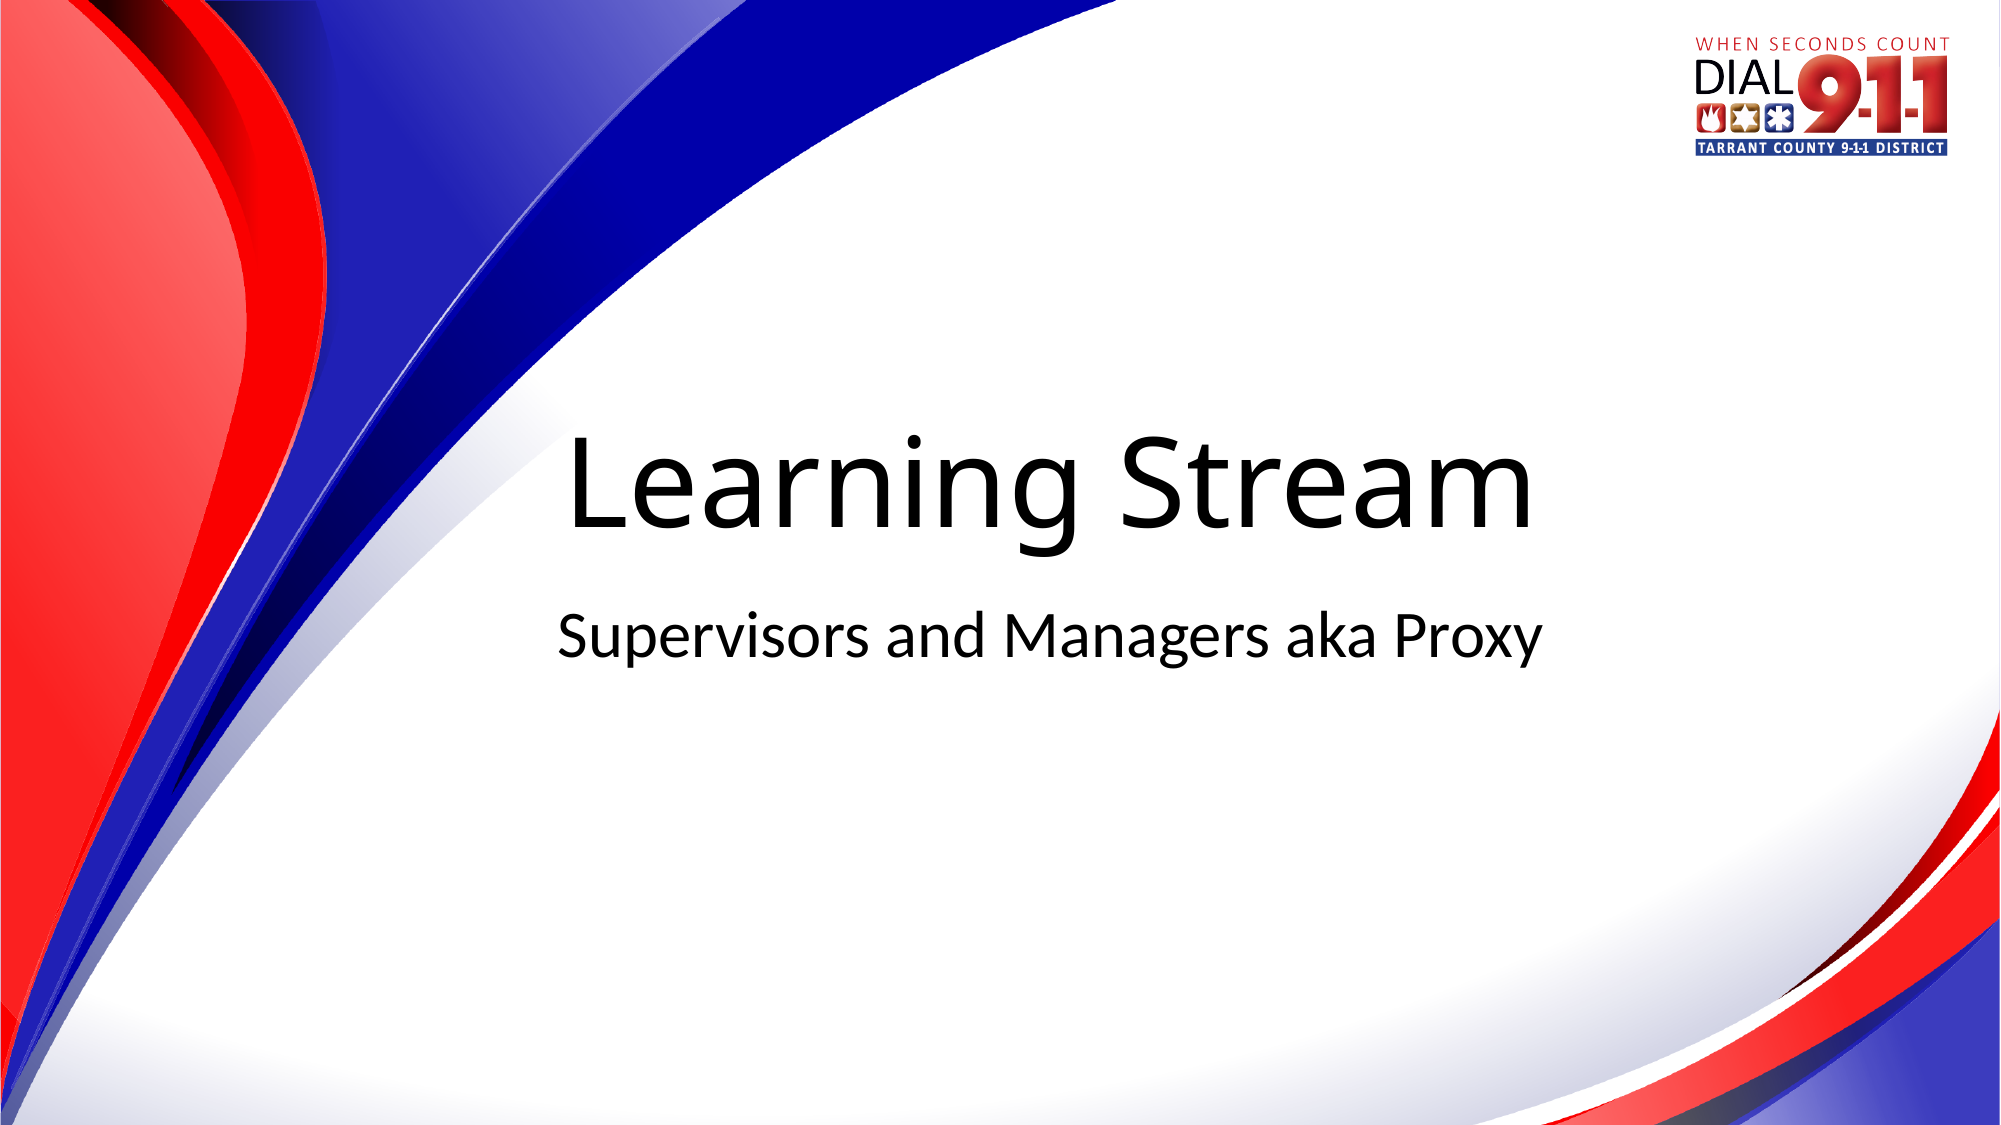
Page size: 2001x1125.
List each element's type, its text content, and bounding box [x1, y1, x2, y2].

subtitle Supervisors and Managers aka Proxy [301, 592, 1802, 865]
picture [0, 0, 2000, 1125]
title Learning Stream [301, 170, 1802, 563]
